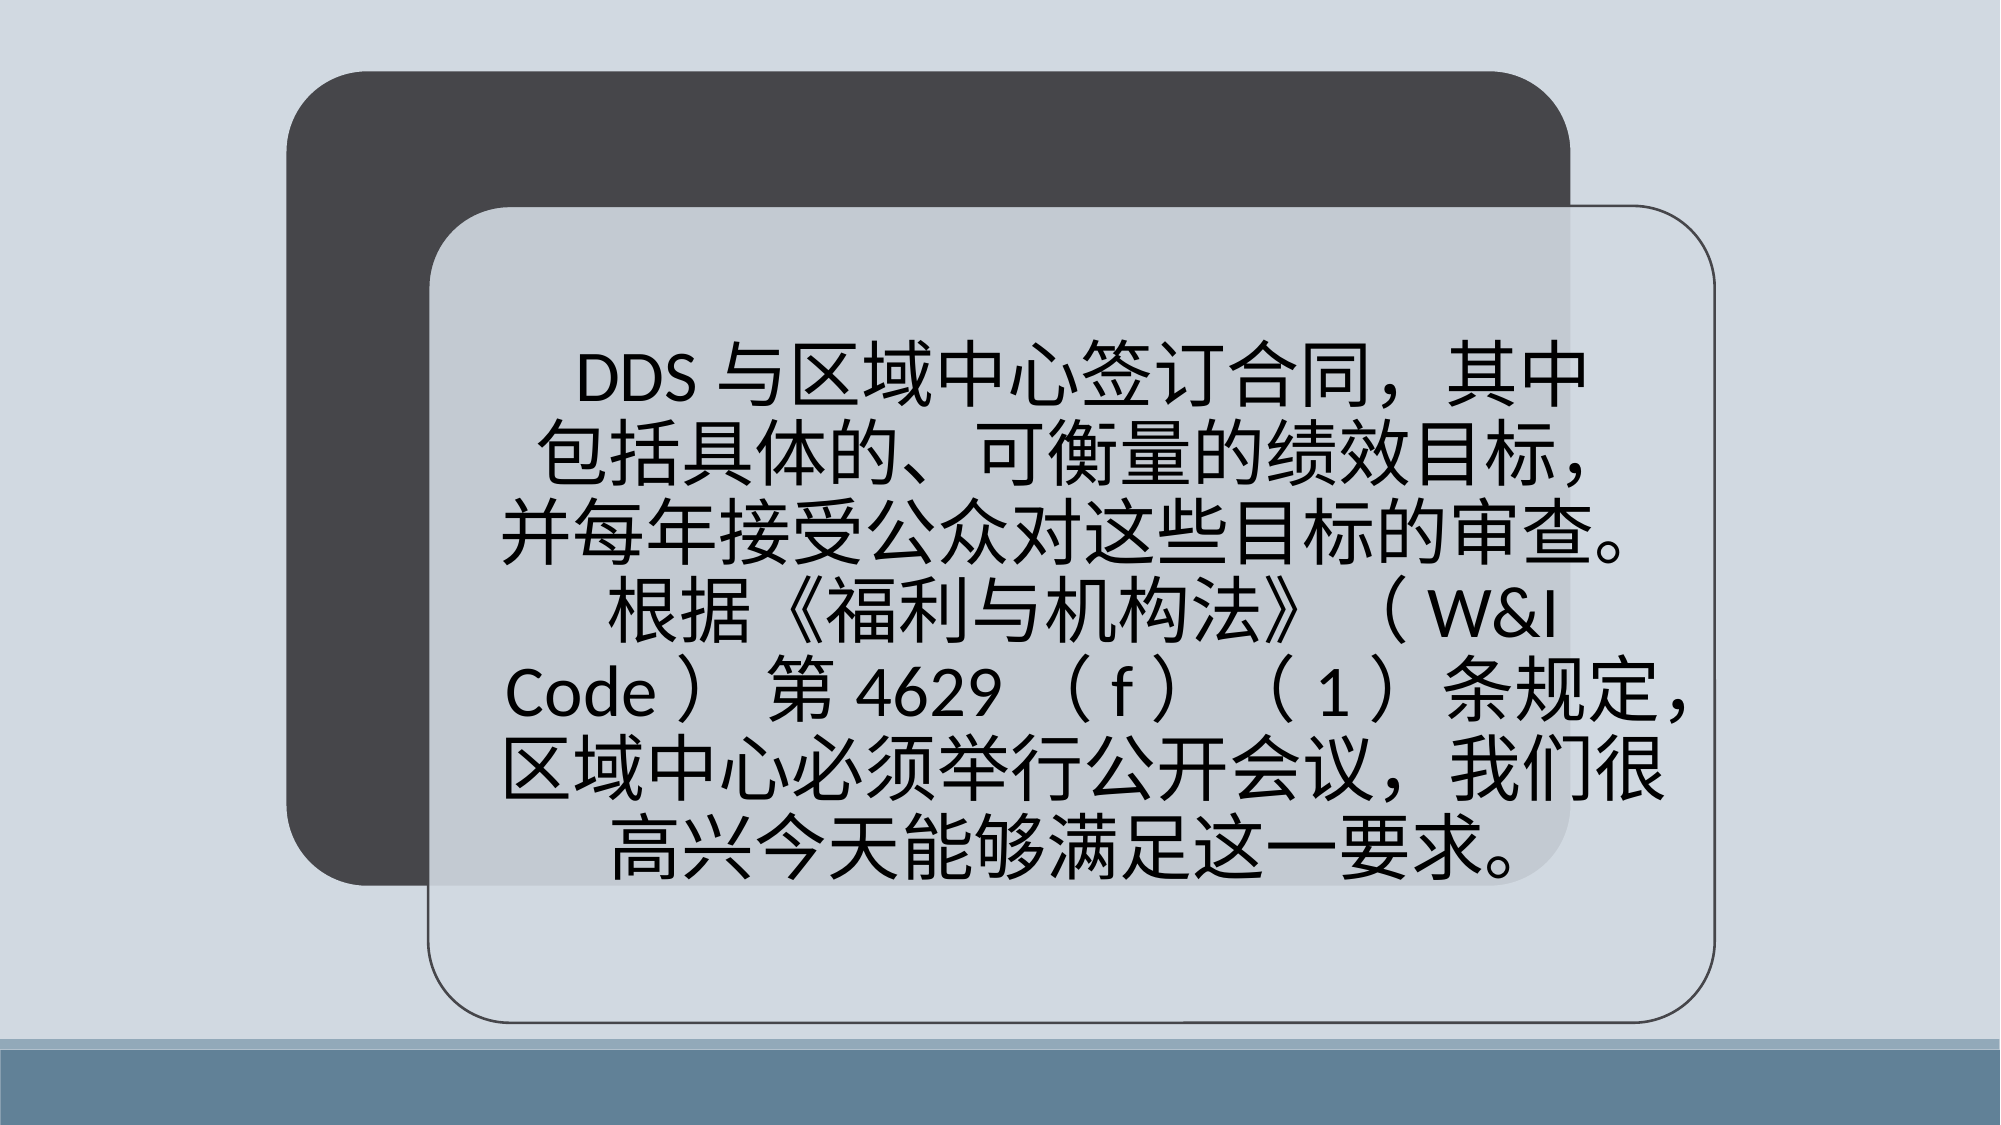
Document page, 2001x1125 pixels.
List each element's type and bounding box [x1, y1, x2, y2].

text_box [37, 69, 1963, 1024]
